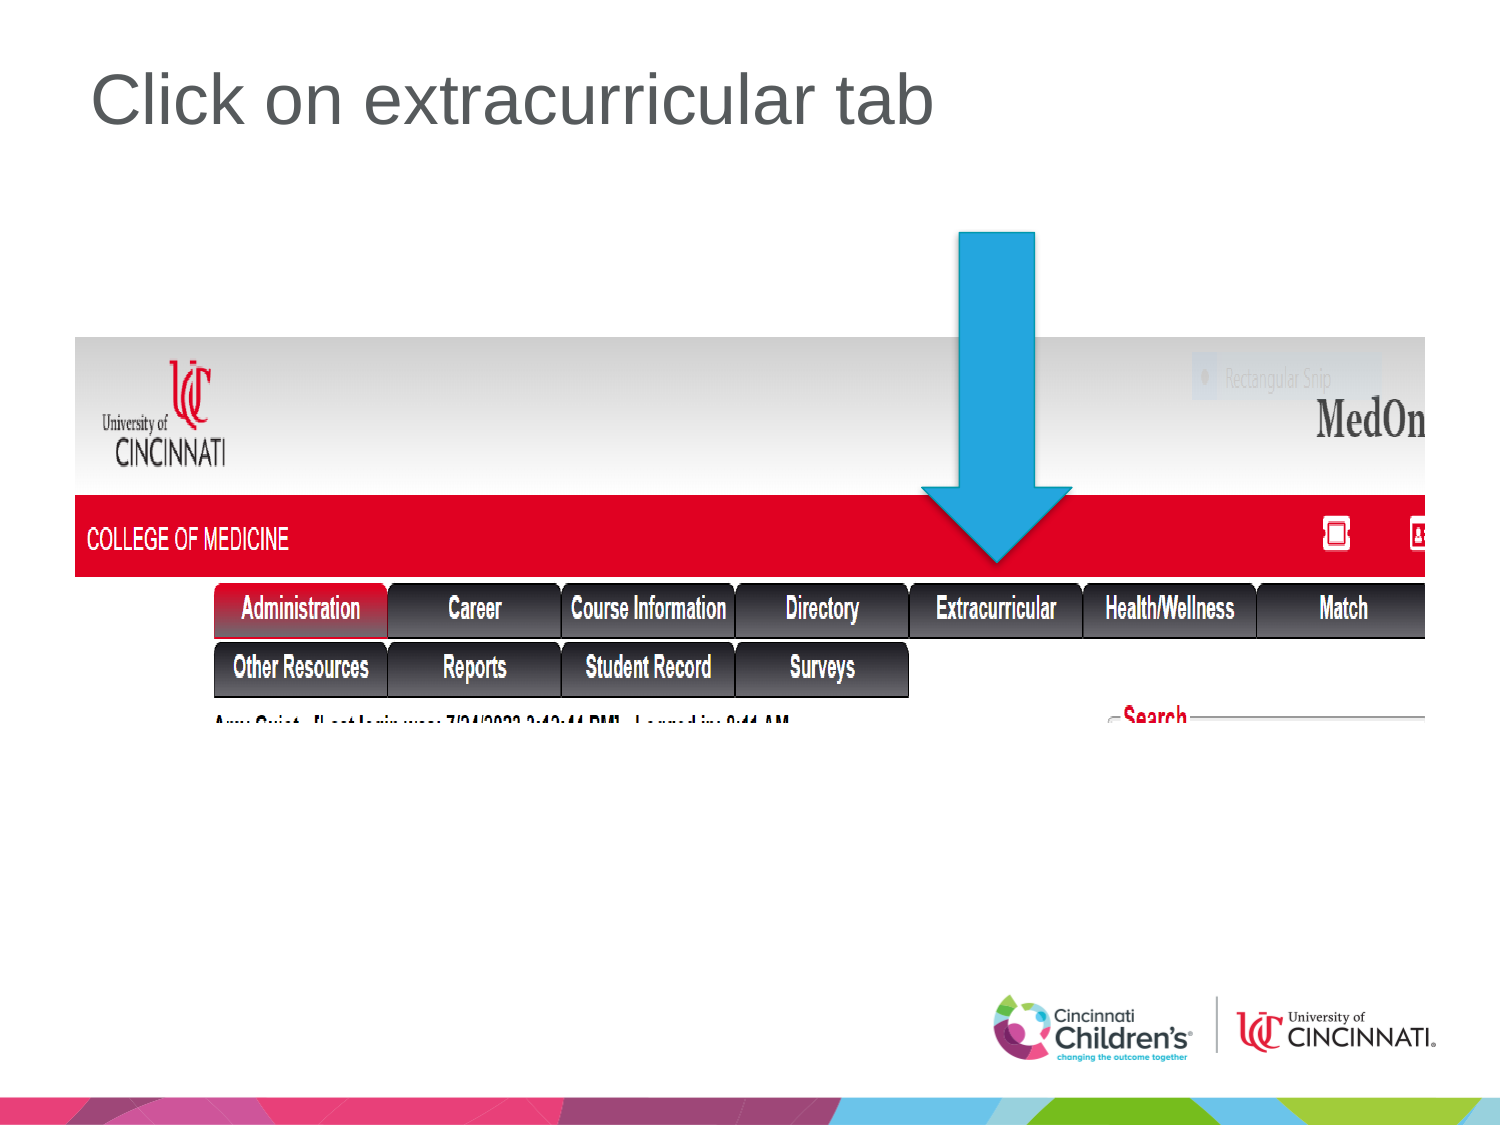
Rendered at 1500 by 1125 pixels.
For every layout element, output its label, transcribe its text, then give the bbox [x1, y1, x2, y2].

text_box [958, 231, 1036, 335]
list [74, 336, 1426, 723]
picture [0, 0, 1500, 1125]
title Click on extracurricular tab [75, 45, 1425, 233]
